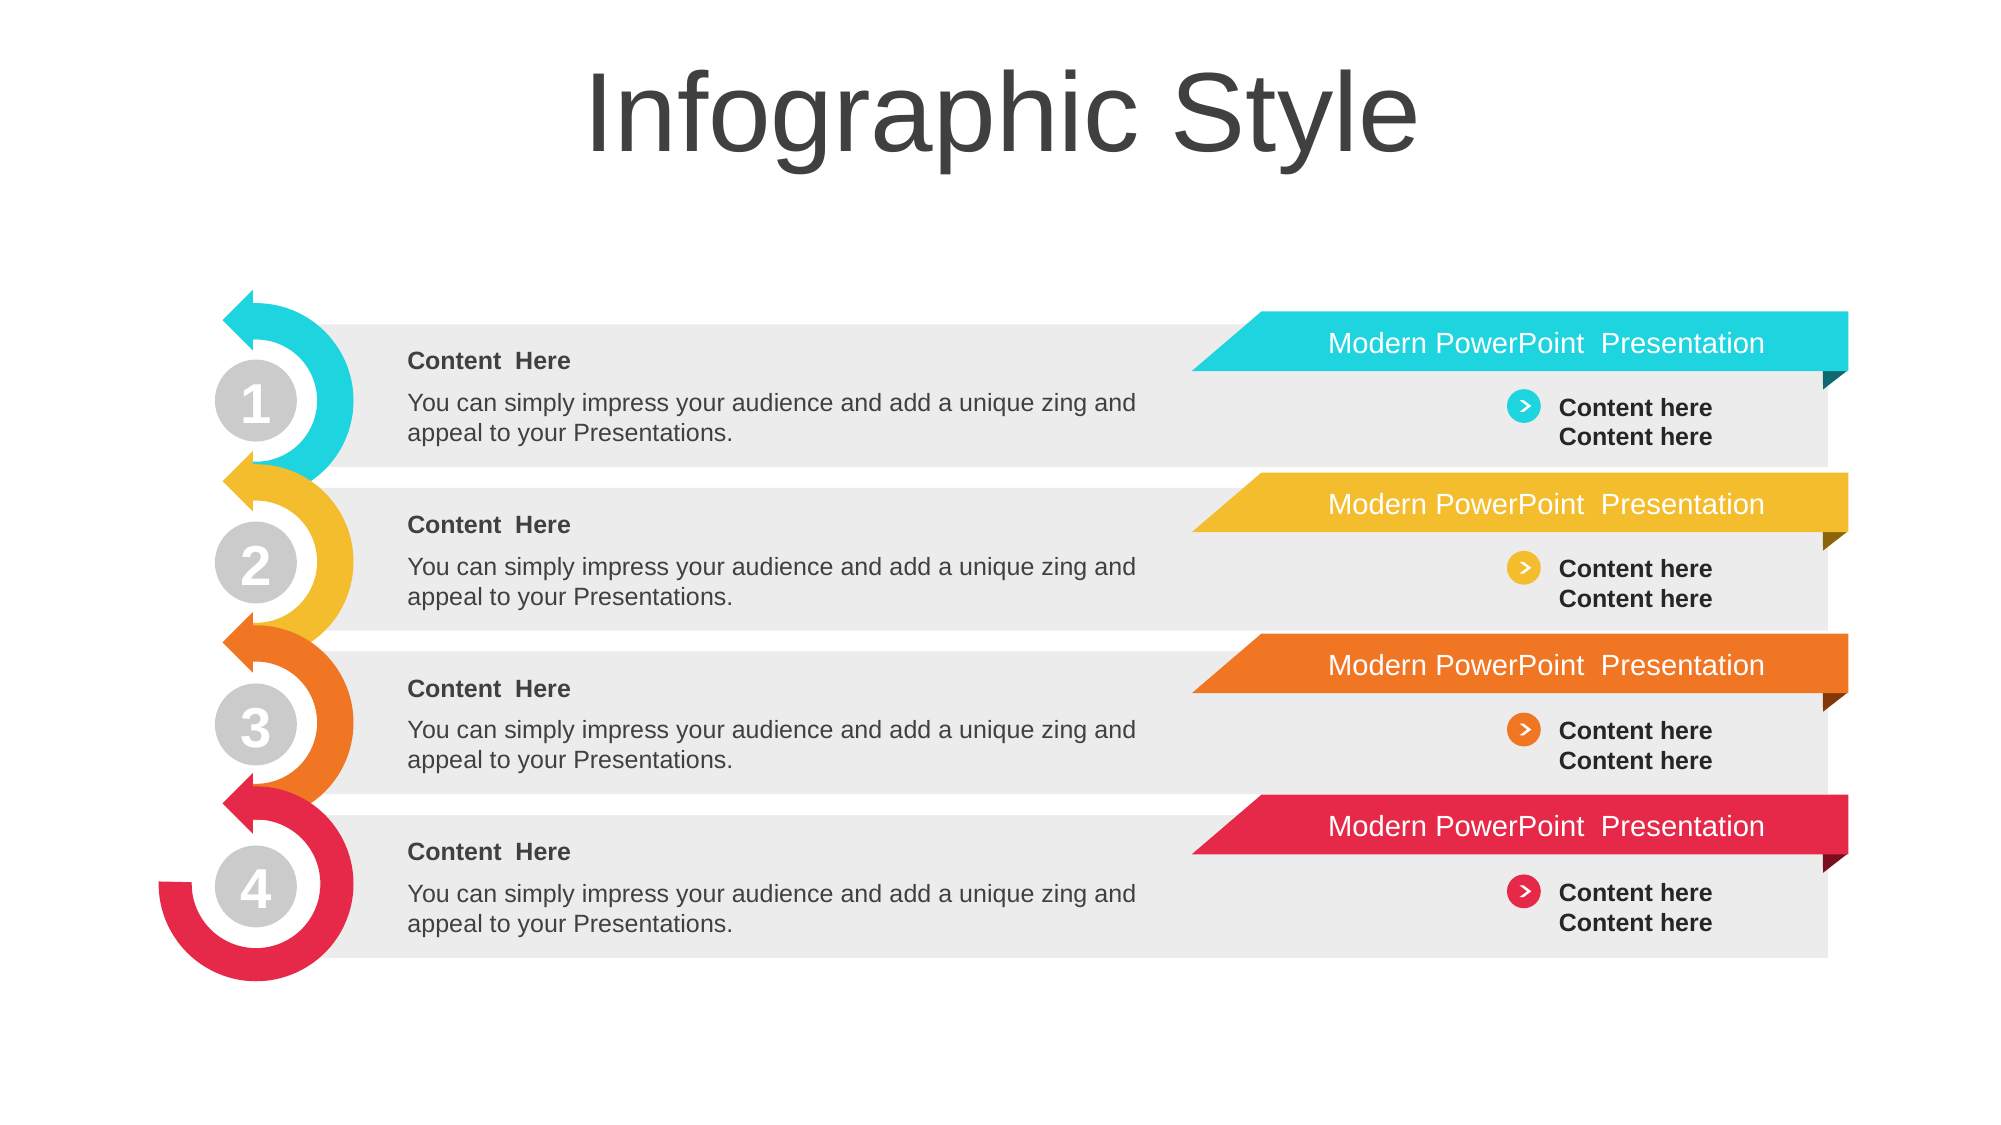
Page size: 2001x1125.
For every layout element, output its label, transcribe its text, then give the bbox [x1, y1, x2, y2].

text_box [158, 459, 354, 620]
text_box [1191, 472, 1849, 551]
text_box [1506, 868, 1752, 944]
text_box [354, 650, 1829, 795]
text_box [1191, 794, 1849, 873]
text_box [392, 501, 1192, 619]
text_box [392, 337, 1192, 455]
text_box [392, 828, 1181, 946]
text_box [1506, 544, 1752, 621]
text_box [354, 487, 1829, 632]
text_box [392, 664, 1192, 783]
text_box [354, 814, 1829, 959]
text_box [158, 298, 354, 459]
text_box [1191, 311, 1849, 390]
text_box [1506, 382, 1752, 459]
list Infographic Style [53, 55, 1952, 175]
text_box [158, 620, 354, 781]
text_box [354, 323, 1829, 468]
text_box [158, 781, 354, 982]
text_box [1506, 706, 1752, 783]
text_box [1191, 633, 1849, 712]
